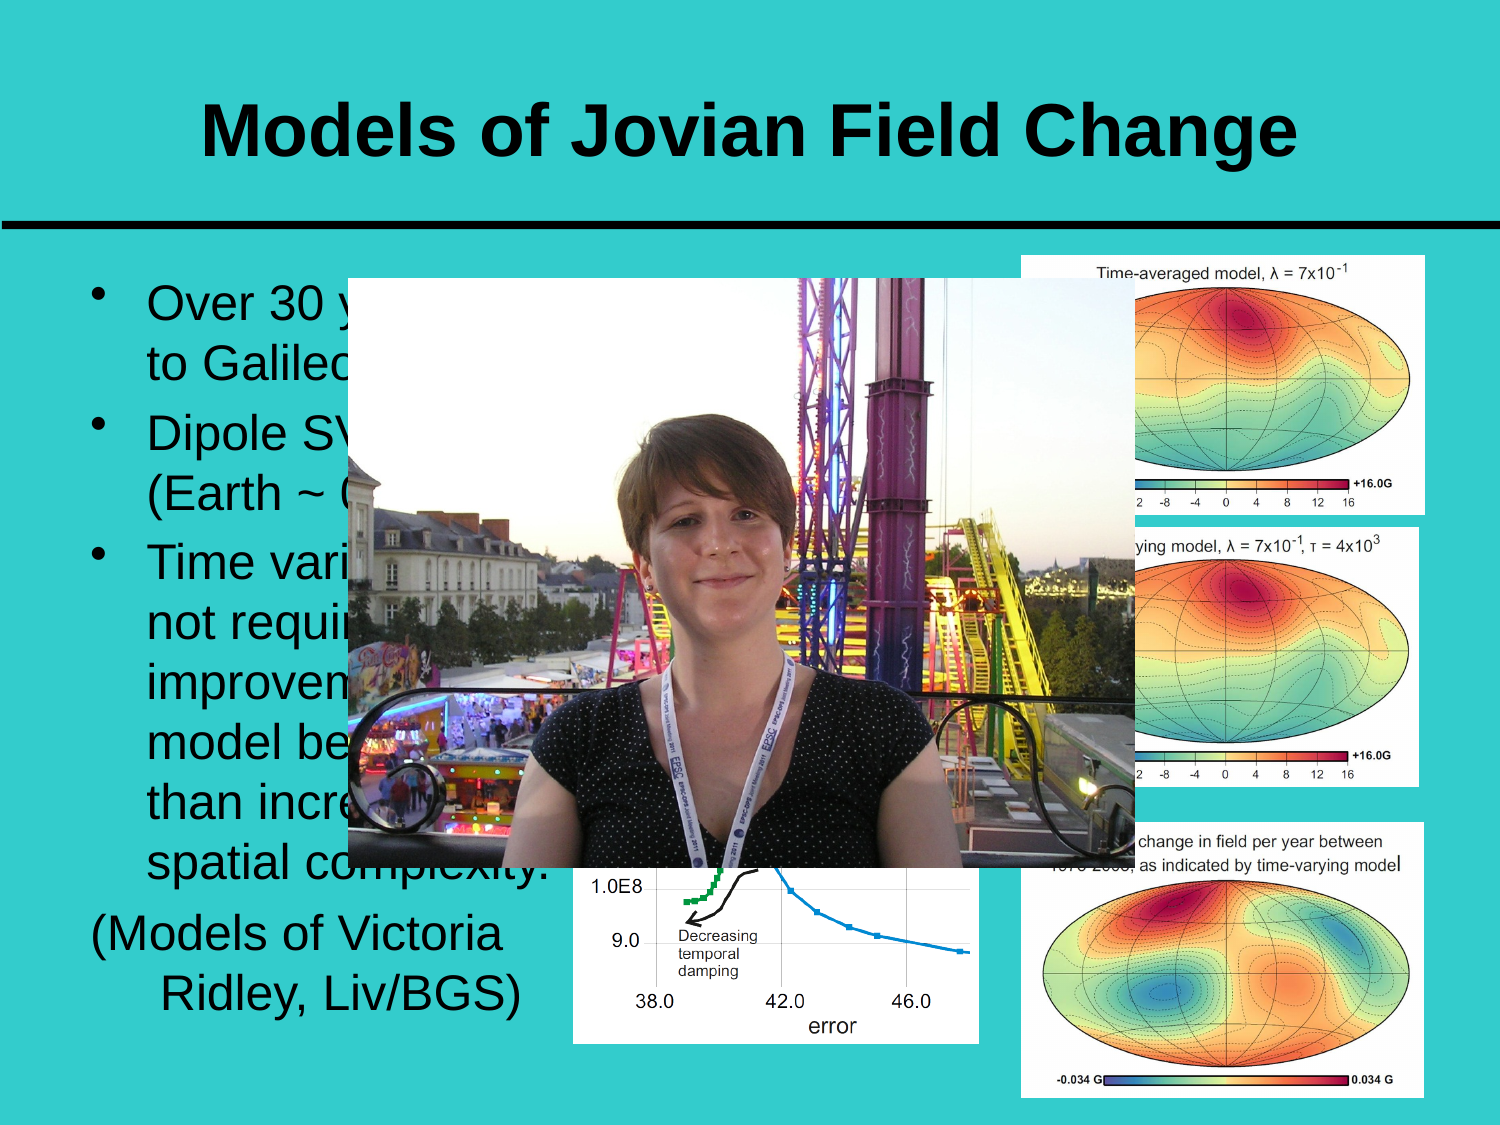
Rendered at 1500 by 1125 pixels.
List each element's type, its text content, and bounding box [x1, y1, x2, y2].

picture [348, 255, 1425, 1098]
list Over 30 years of data from Pioneer to Galileo Dipole SV optimal model 0.042% yr-1 (Earth ~ 0.06% yr-1) Time variation not required – improvement in model better than increased spatial complexity. (Models of Victoria Ridley, Liv/BGS) [74, 262, 987, 1059]
title Models of Jovian Field Change [91, 52, 1409, 201]
